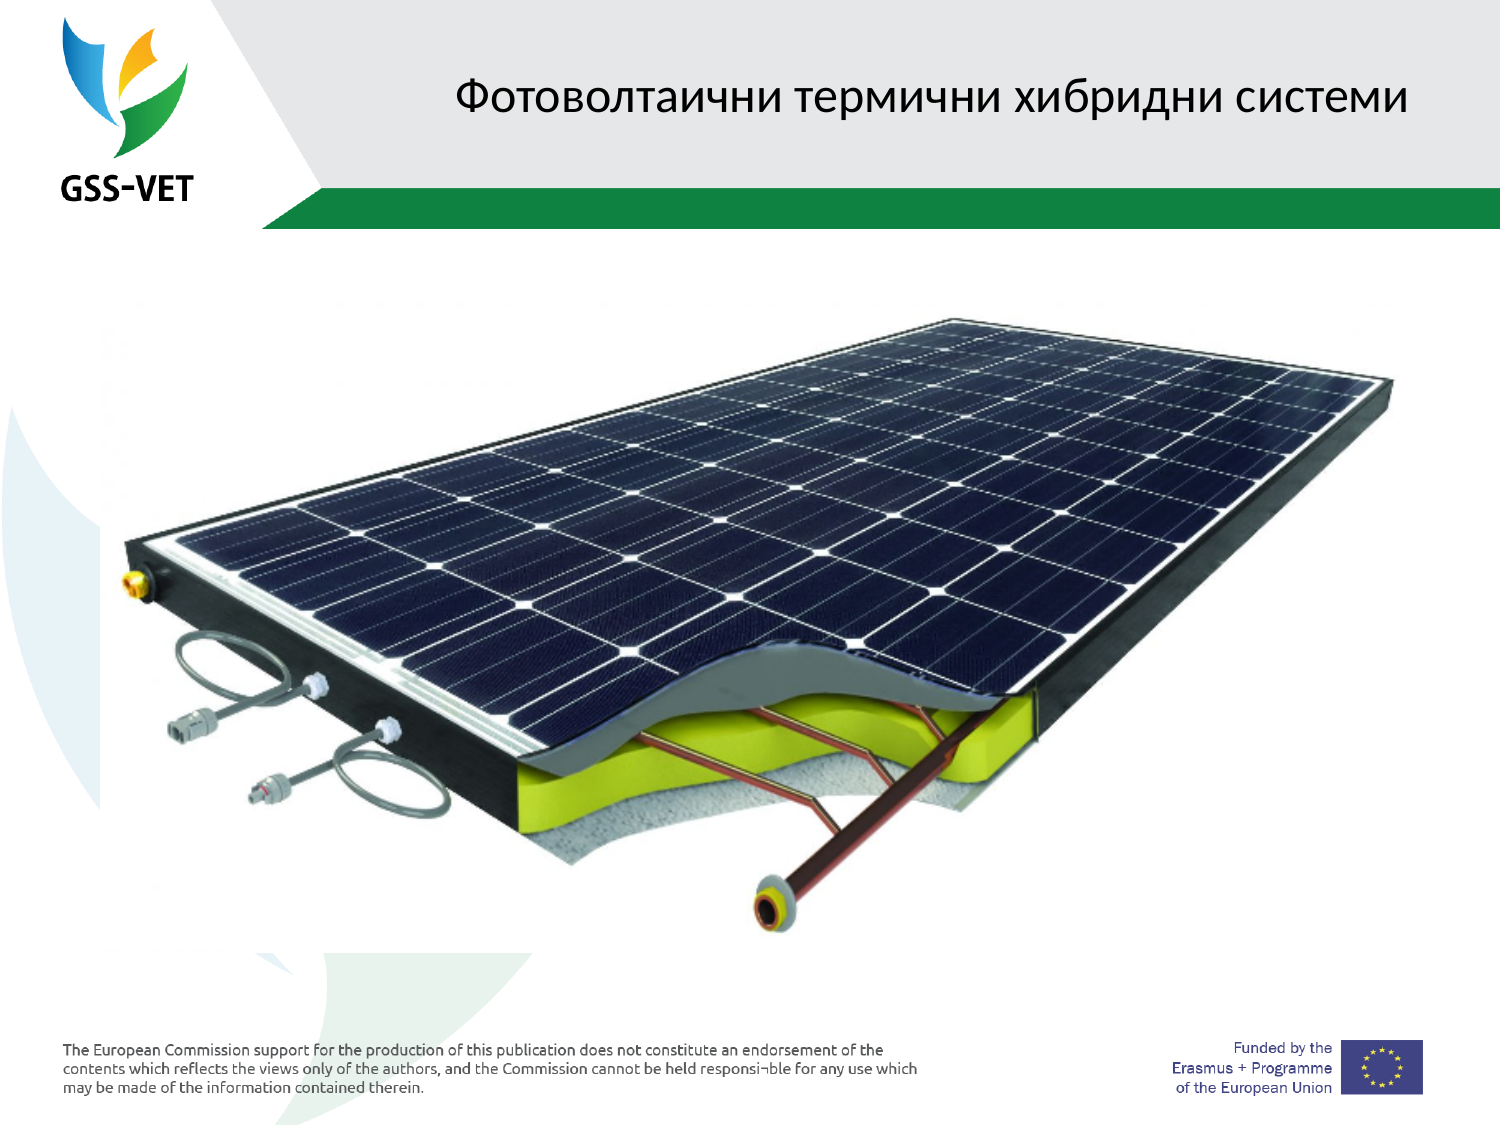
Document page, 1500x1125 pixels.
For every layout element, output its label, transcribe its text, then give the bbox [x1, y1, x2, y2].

picture [0, 0, 1500, 1125]
title Фотоволтаични термични хибридни системи [324, 0, 1425, 185]
